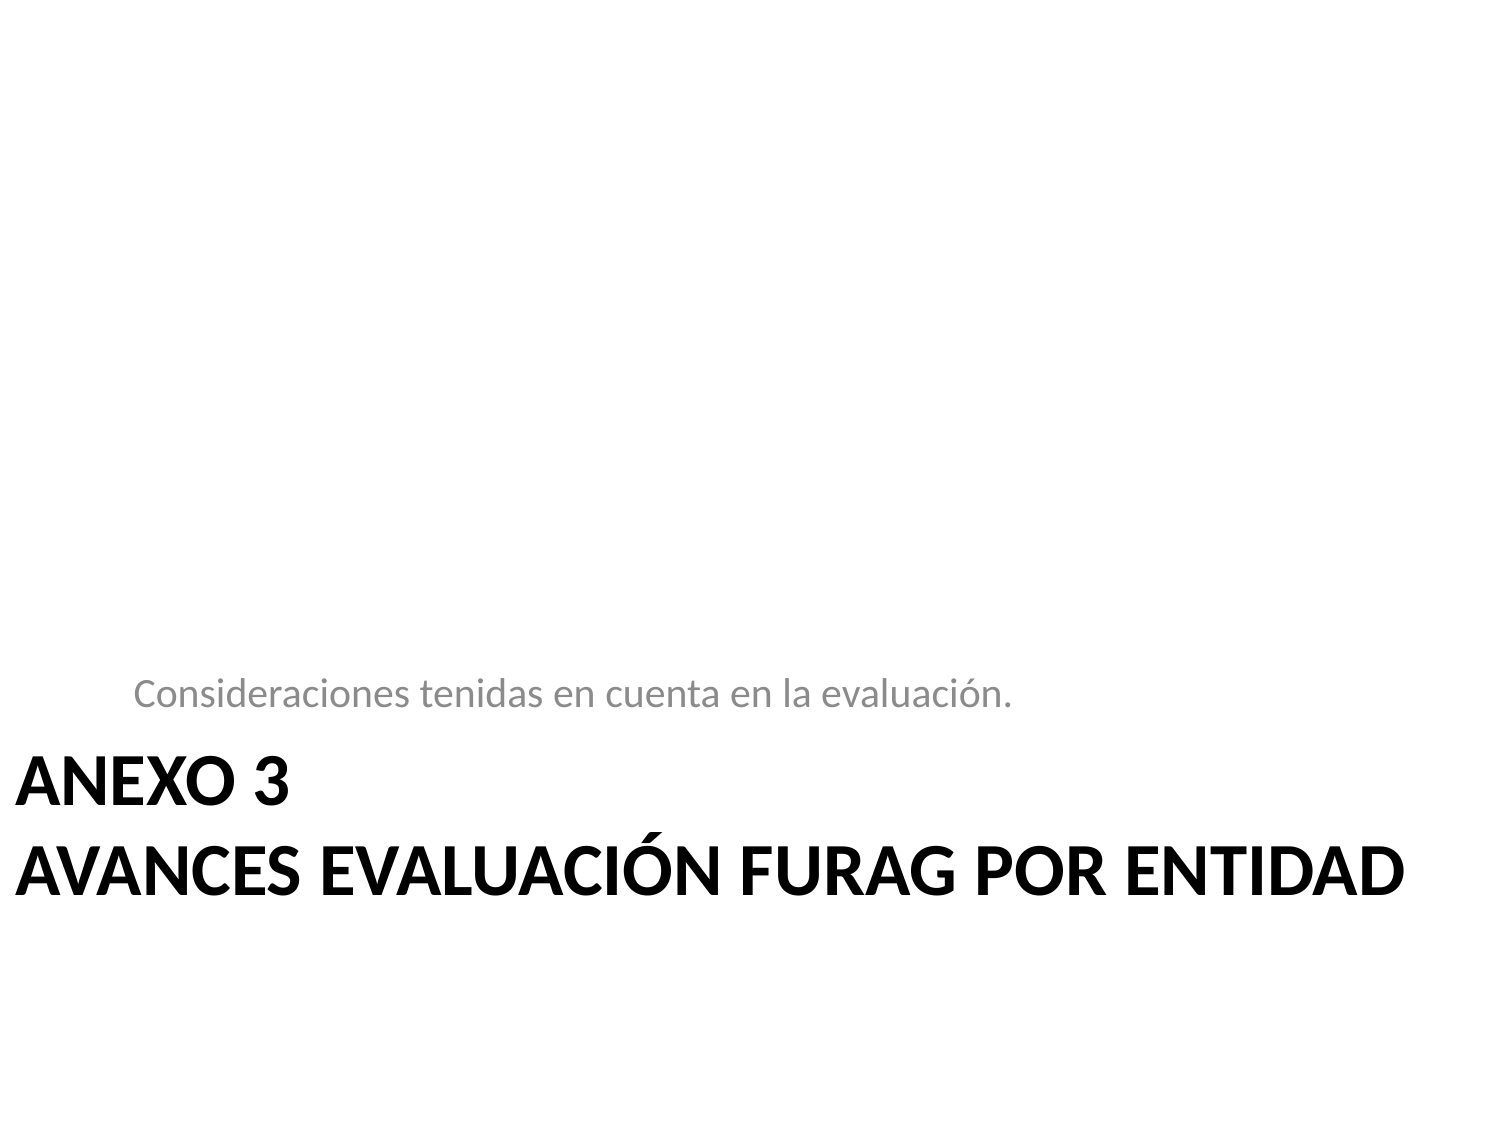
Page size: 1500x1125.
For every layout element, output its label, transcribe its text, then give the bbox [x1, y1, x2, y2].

title Anexo 3 AVANCES EVALUACIÓN FURAG POR ENTIDAD [0, 722, 1500, 947]
list Consideraciones tenidas en cuenta en la evaluación. [118, 476, 1394, 723]
